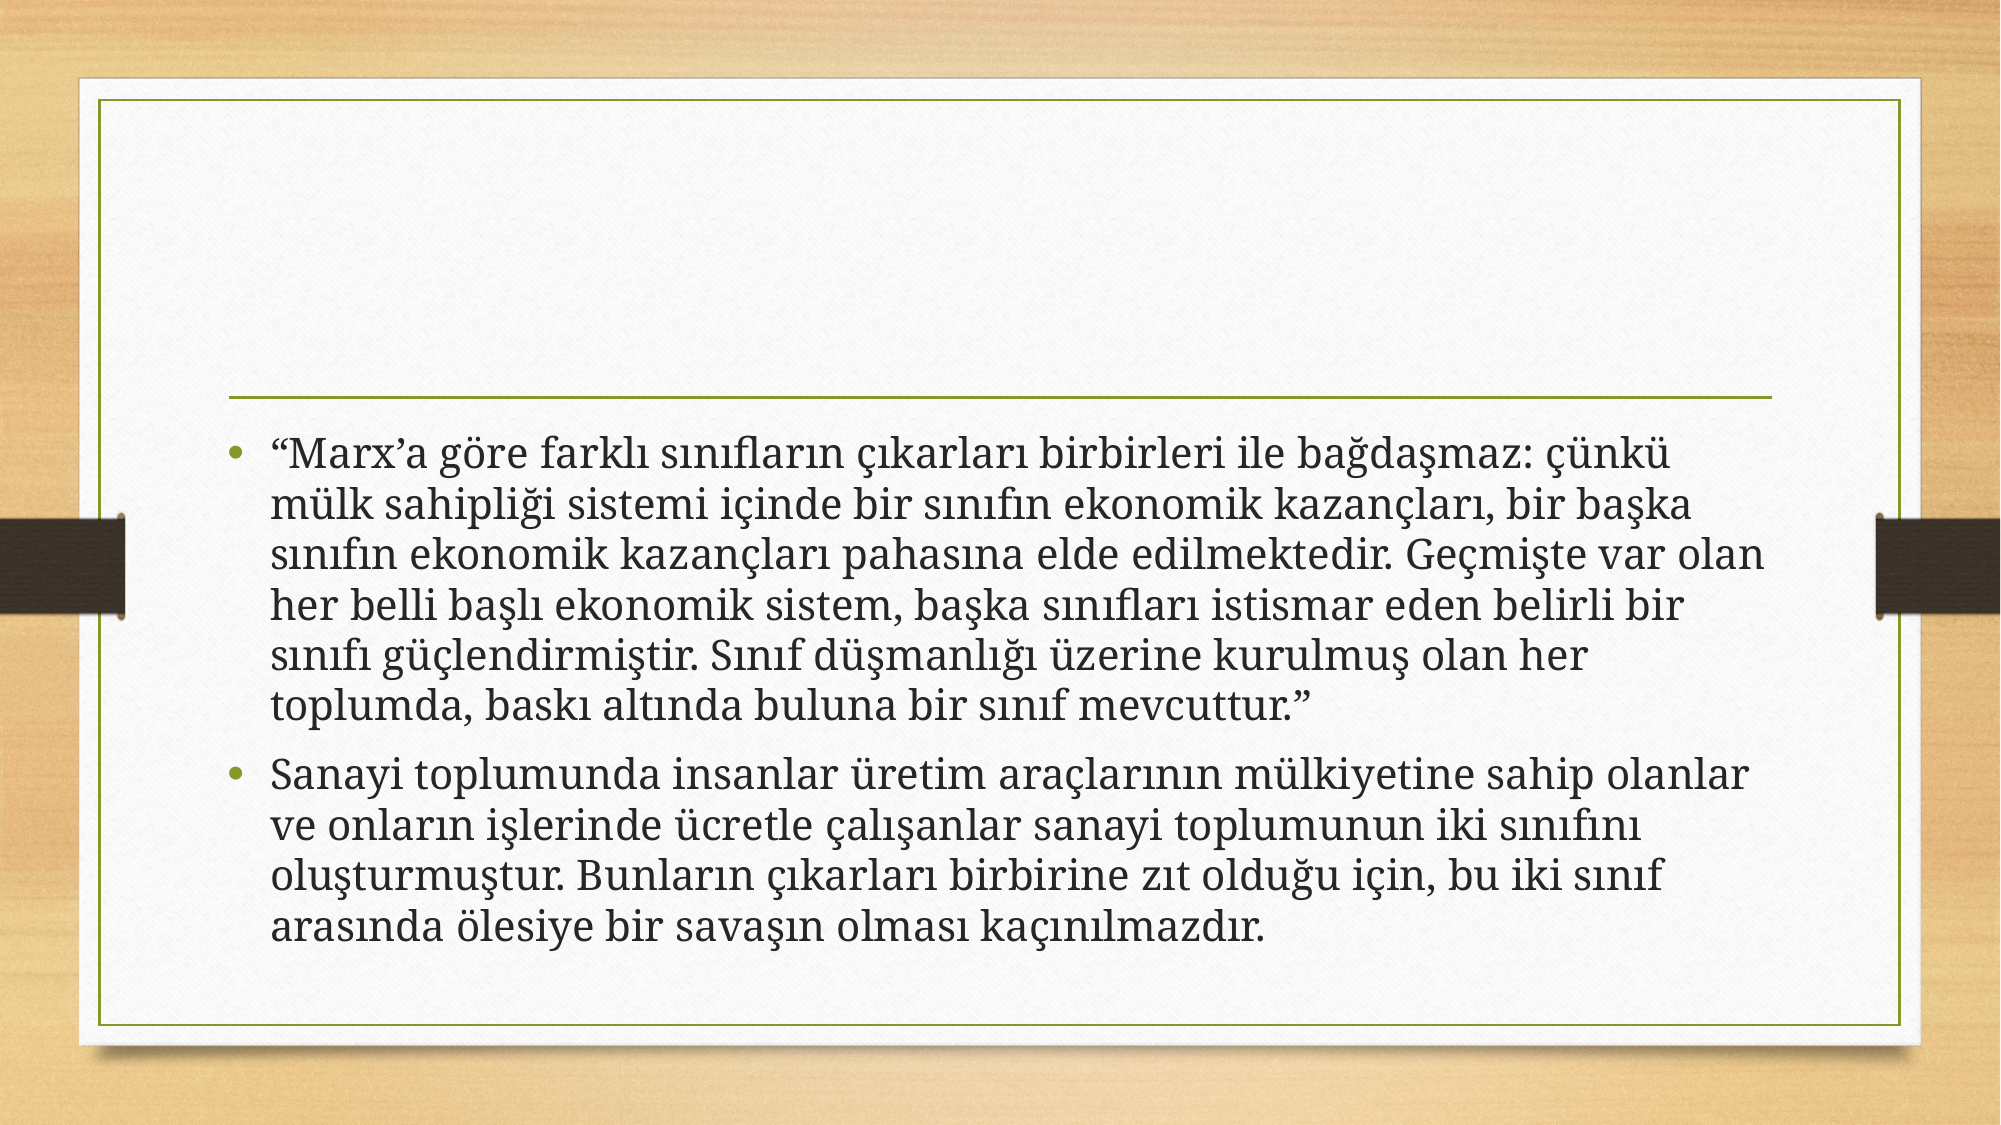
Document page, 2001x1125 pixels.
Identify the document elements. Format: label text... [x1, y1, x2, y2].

list “Marx’a göre farklı sınıfların çıkarları birbirleri ile bağdaşmaz: çünkü mülk sahipliği sistemi içinde bir sınıfın ekonomik kazançları, bir başka sınıfın ekonomik kazançları pahasına elde edilmektedir. Geçmişte var olan her belli başlı ekonomik sistem, başka sınıfları istismar eden belirli bir sınıfı güçlendirmiştir. Sınıf düşmanlığı üzerine kurulmuş olan her toplumda, baskı altında buluna bir sınıf mevcuttur.” Sanayi toplumunda insanlar üretim araçlarının mülkiyetine sahip olanlar ve onların işlerinde ücretle çalışanlar sanayi toplumunun iki sınıfını oluşturmuştur. Bunların çıkarları birbirine zıt olduğu için, bu iki sınıf arasında ölesiye bir savaşın olması kaçınılmazdır. [212, 419, 1788, 964]
picture [0, 0, 2001, 1125]
